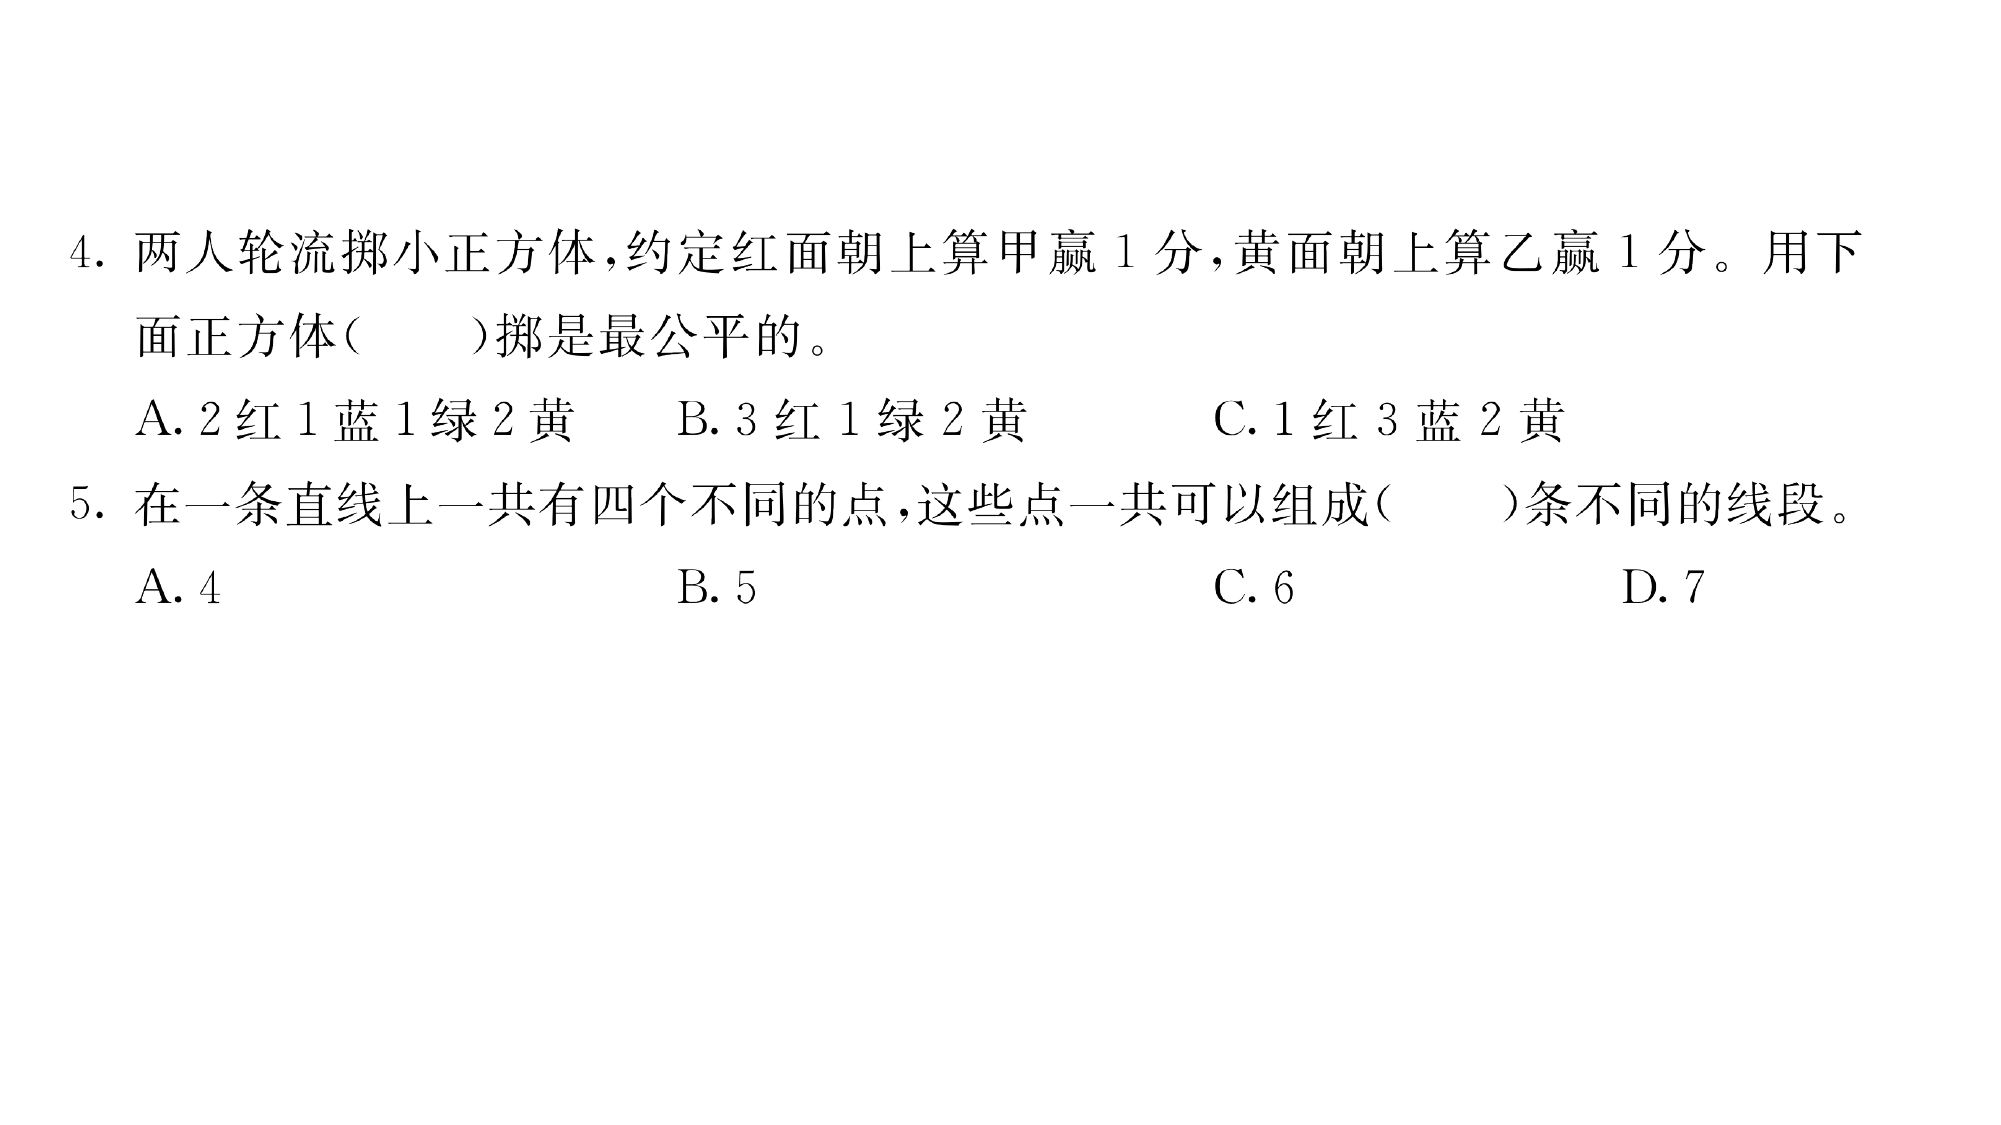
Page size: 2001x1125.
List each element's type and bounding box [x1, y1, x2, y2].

picture [66, 196, 1957, 628]
